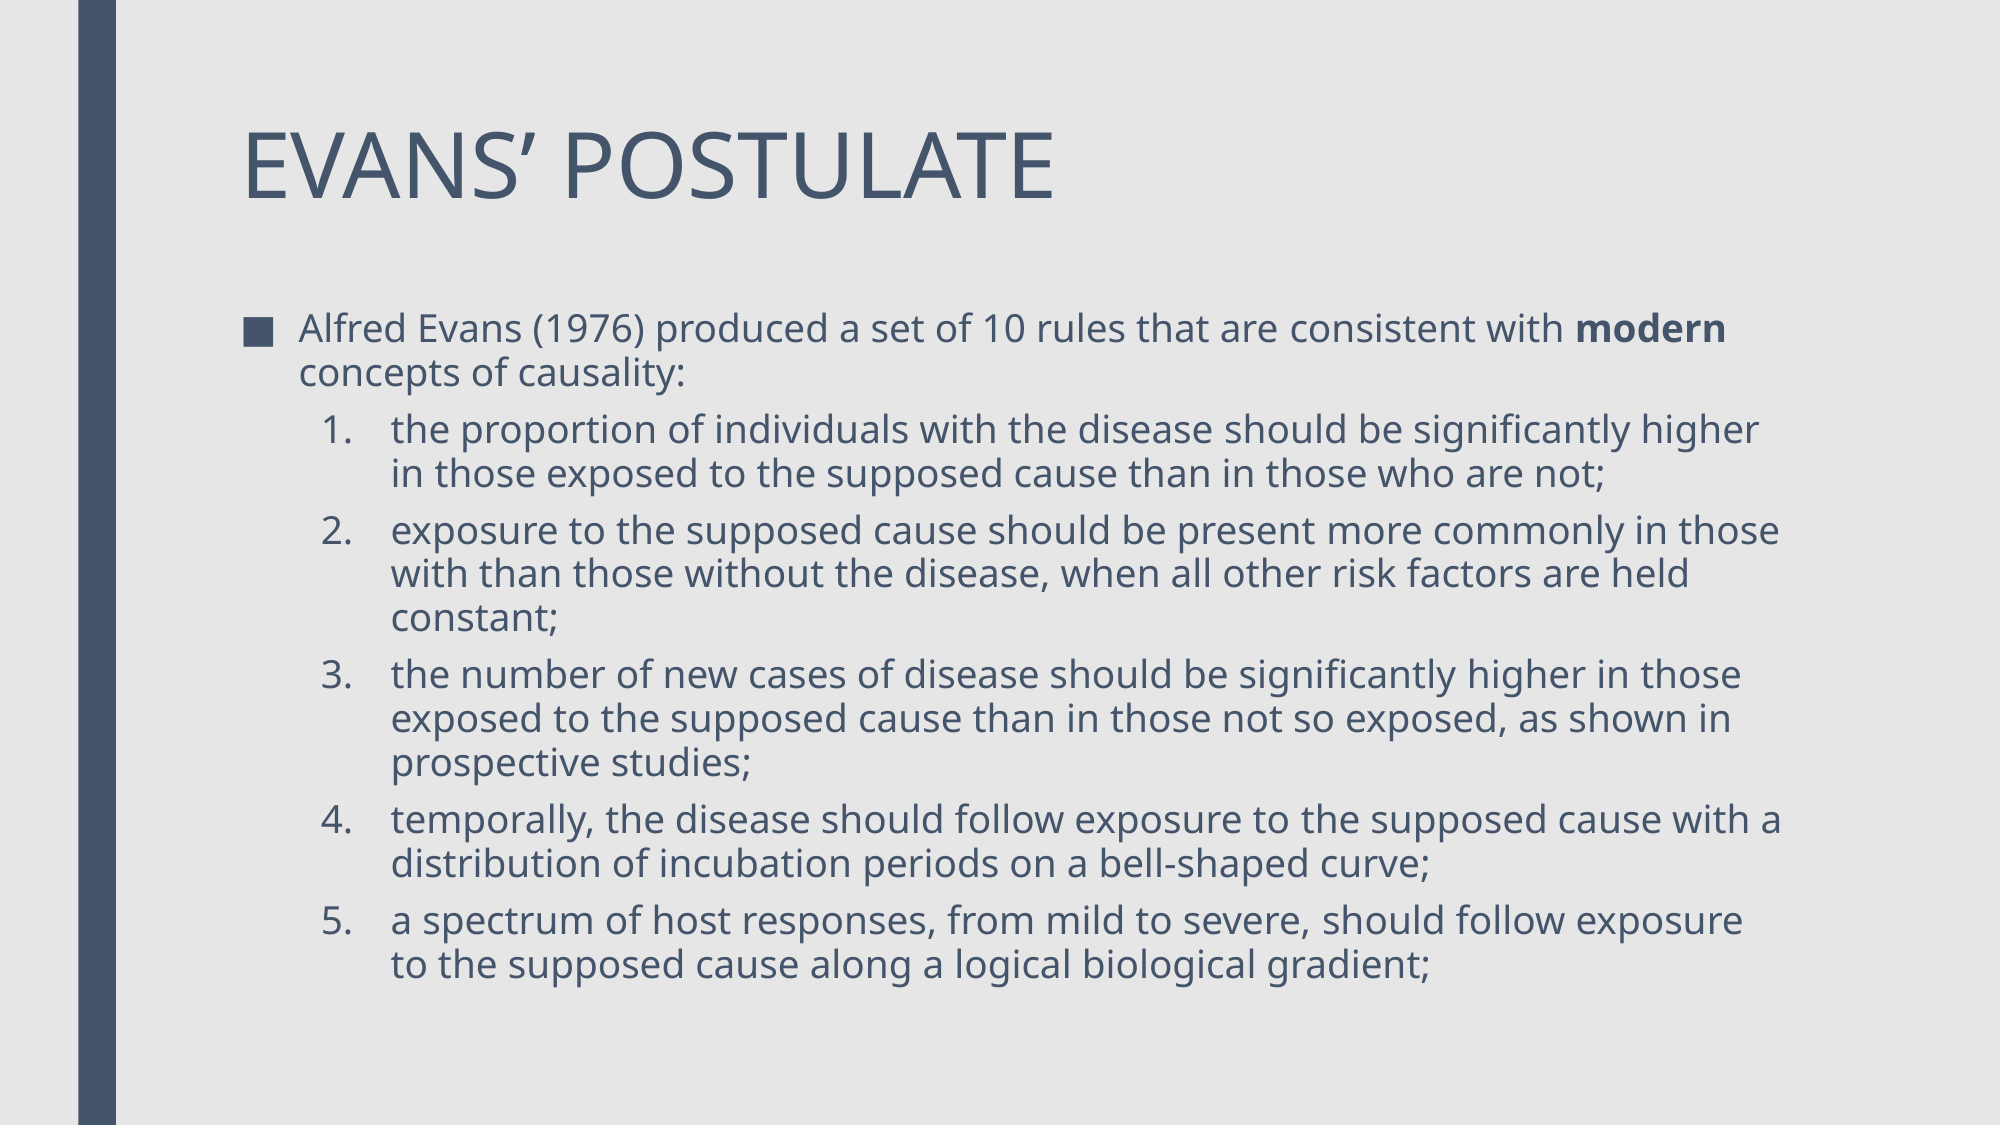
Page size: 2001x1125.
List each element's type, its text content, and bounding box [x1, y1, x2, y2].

list Alfred Evans (1976) produced a set of 10 rules that are consistent with modern concepts of causality: the proportion of individuals with the disease should be significantly higher in those exposed to the supposed cause than in those who are not; exposure to the supposed cause should be present more commonly in those with than those without the disease, when all other risk factors are held constant; the number of new cases of disease should be significantly higher in those exposed to the supposed cause than in those not so exposed, as shown in prospective studies; temporally, the disease should follow exposure to the supposed cause with a distribution of incubation periods on a bell-shaped curve; a spectrum of host responses, from mild to severe, should follow exposure to the supposed cause along a logical biological gradient; [225, 299, 1800, 999]
title EVANS’ POSTULATE [225, 112, 1800, 299]
